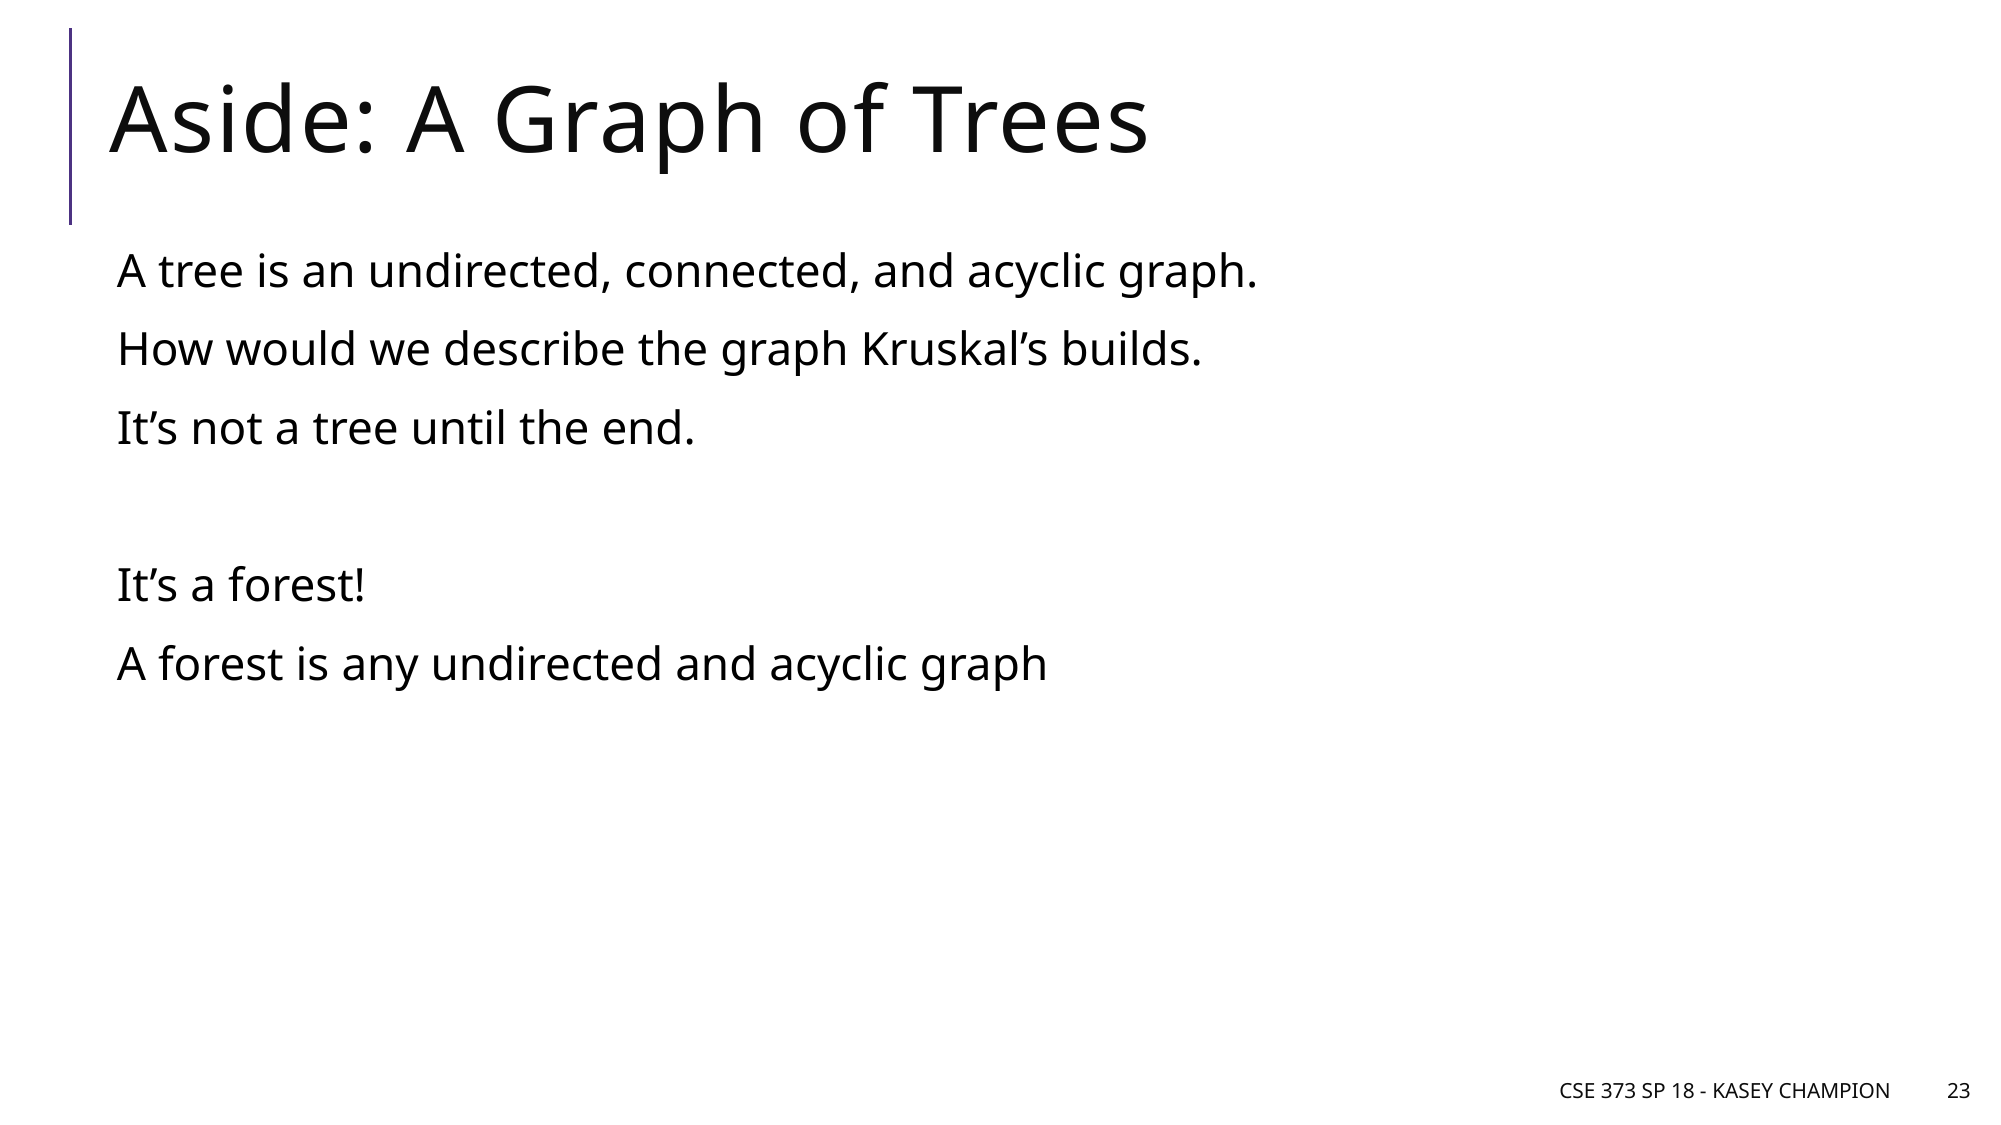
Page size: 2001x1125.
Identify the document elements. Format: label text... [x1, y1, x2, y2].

slide_number 23 [1916, 1069, 1986, 1115]
title Aside: A Graph of Trees [94, 43, 1930, 210]
list A tree is an undirected, connected, and acyclic graph. How would we describe the graph Kruskal’s builds. It’s not a tree until the end. It’s a forest! A forest is any undirected and acyclic graph [94, 240, 1930, 1035]
footer CSE 373 SP 18 - Kasey Champion [937, 1069, 1906, 1115]
